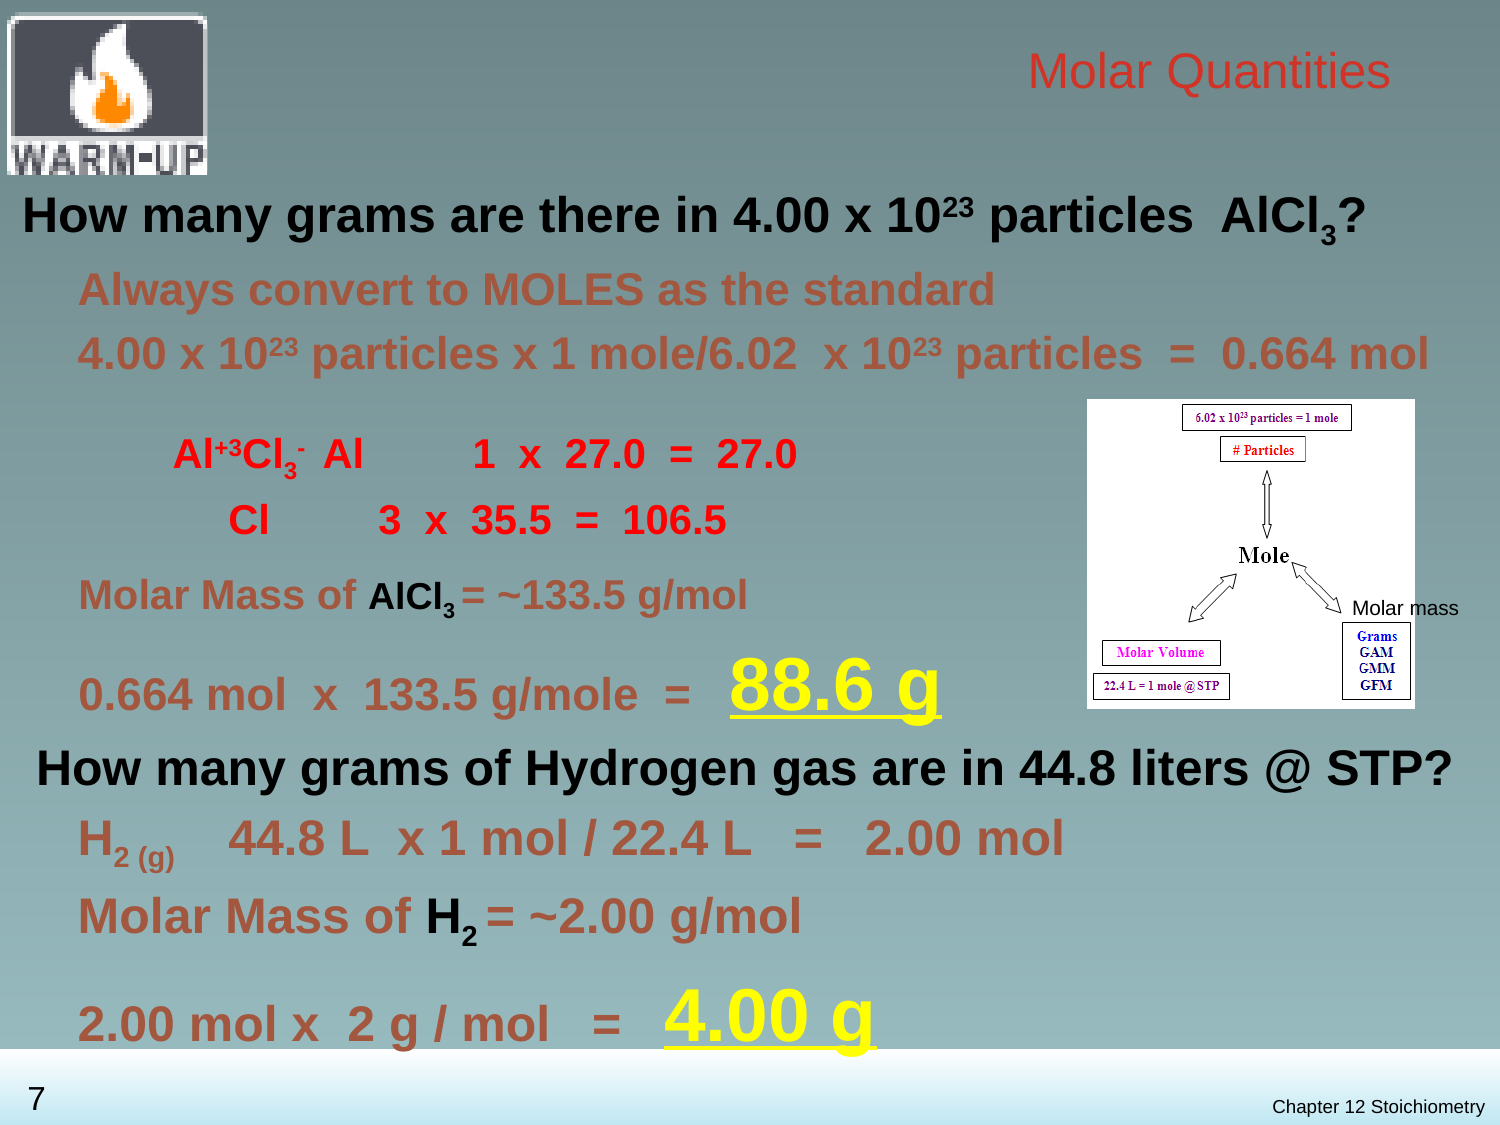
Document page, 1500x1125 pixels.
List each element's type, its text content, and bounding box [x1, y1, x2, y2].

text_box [1087, 399, 1488, 709]
title Molar Quantities [1012, 12, 1463, 125]
footer Chapter 12 Stoichiometry [1237, 1087, 1500, 1125]
picture [6, 12, 208, 175]
list How many grams are there in 4.00 x 1023 particles AlCl3? Always convert to MOLES as the standard 4.00 x 1023 particles x 1 mole/6.02 x 1023 particles = 0.664 mol Al+3Cl3- Al 1 x 27.0 = 27.0 Cl 3 x 35.5 = 106.5 Molar Mass of AlCl3 = ~133.5 g/mol 0.664 mol x 133.5 g/mole = 88.6 g How many grams of Hydrogen gas are in 44.8 liters @ STP? H2 (g) 44.8 L x 1 mol / 22.4 L = 2.00 mol Molar Mass of H2 = ~2.00 g/mol 2.00 mol x 2 g / mol = 4.00 g [7, 174, 1500, 1063]
